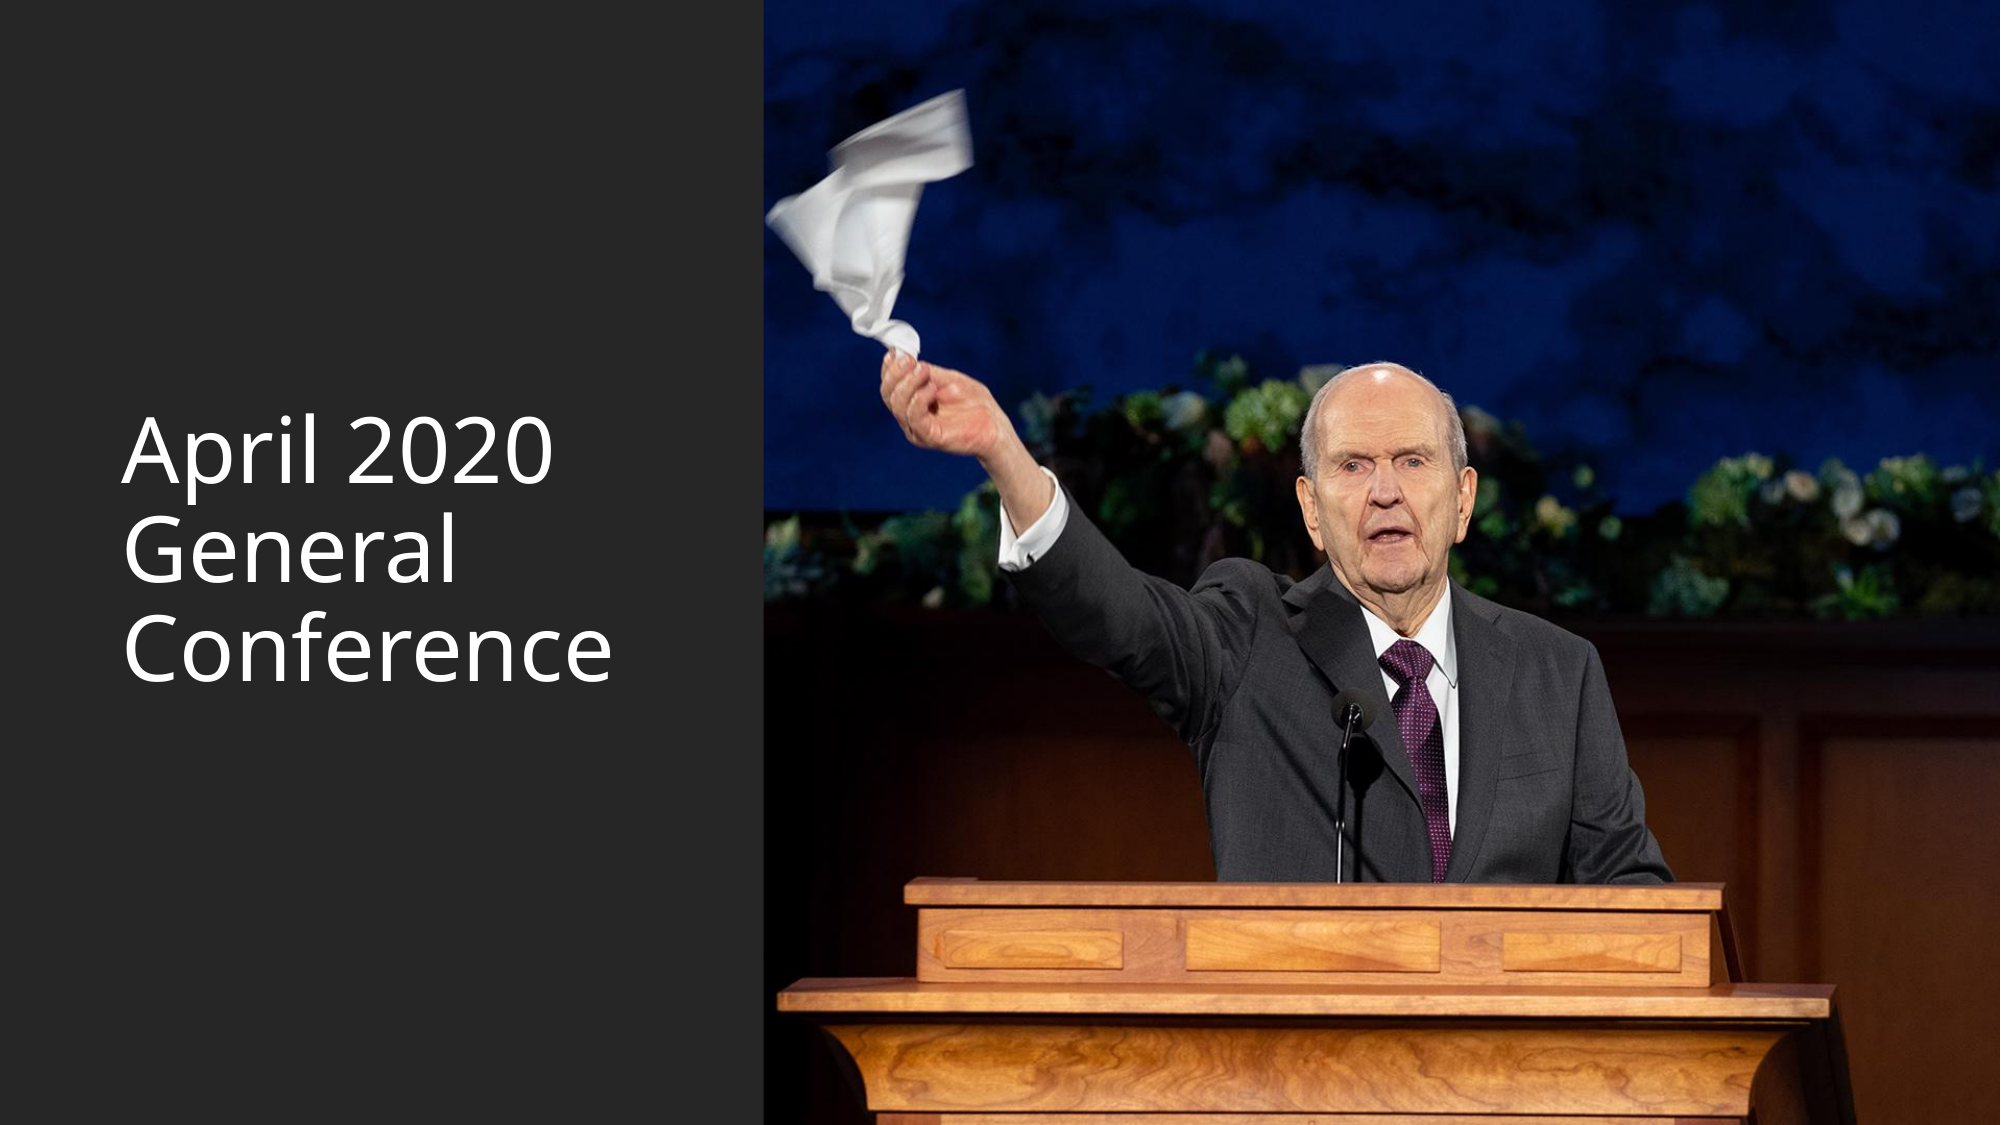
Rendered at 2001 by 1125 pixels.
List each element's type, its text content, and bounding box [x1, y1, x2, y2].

title April 2020 General Conference [106, 104, 661, 709]
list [763, 0, 2000, 1125]
text_box [0, 0, 763, 1125]
